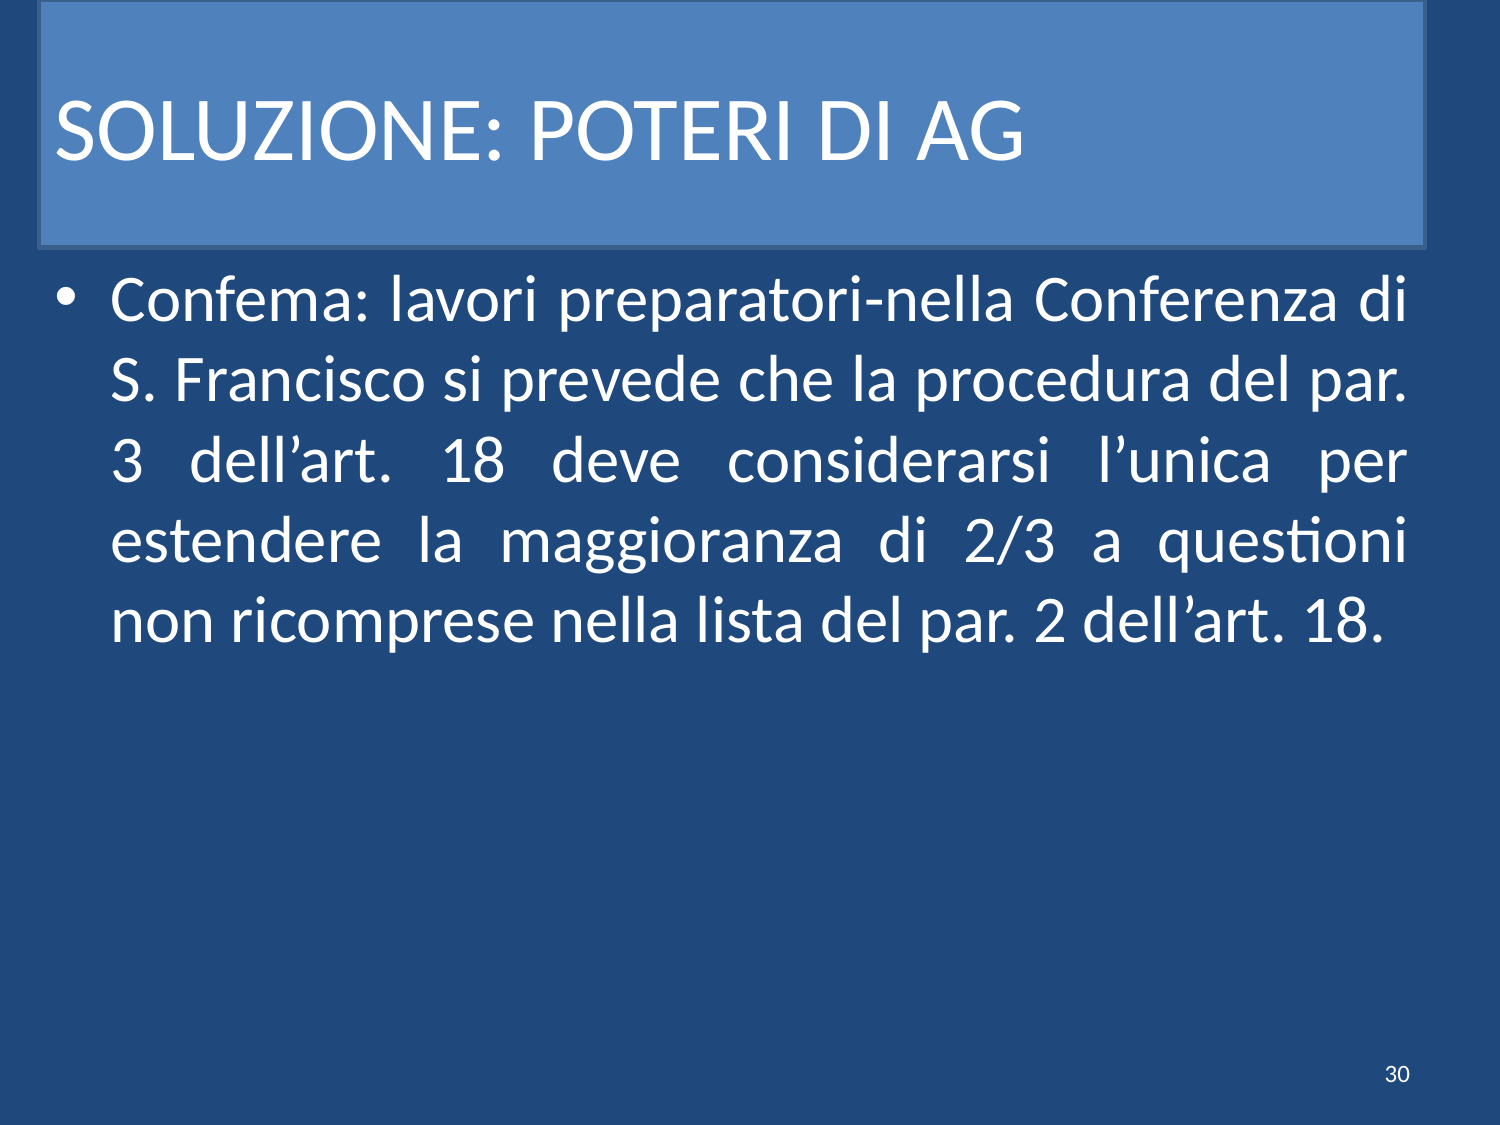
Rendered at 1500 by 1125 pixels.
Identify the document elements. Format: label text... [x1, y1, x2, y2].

title SOLUZIONE: POTERI DI AG [37, 0, 1427, 250]
list Confema: lavori preparatori-nella Conferenza di S. Francisco si prevede che la procedura del par. 3 dell’art. 18 deve considerarsi l’unica per estendere la maggioranza di 2/3 a questioni non ricomprese nella lista del par. 2 dell’art. 18. [39, 247, 1425, 1103]
slide_number 30 [1074, 1042, 1425, 1103]
